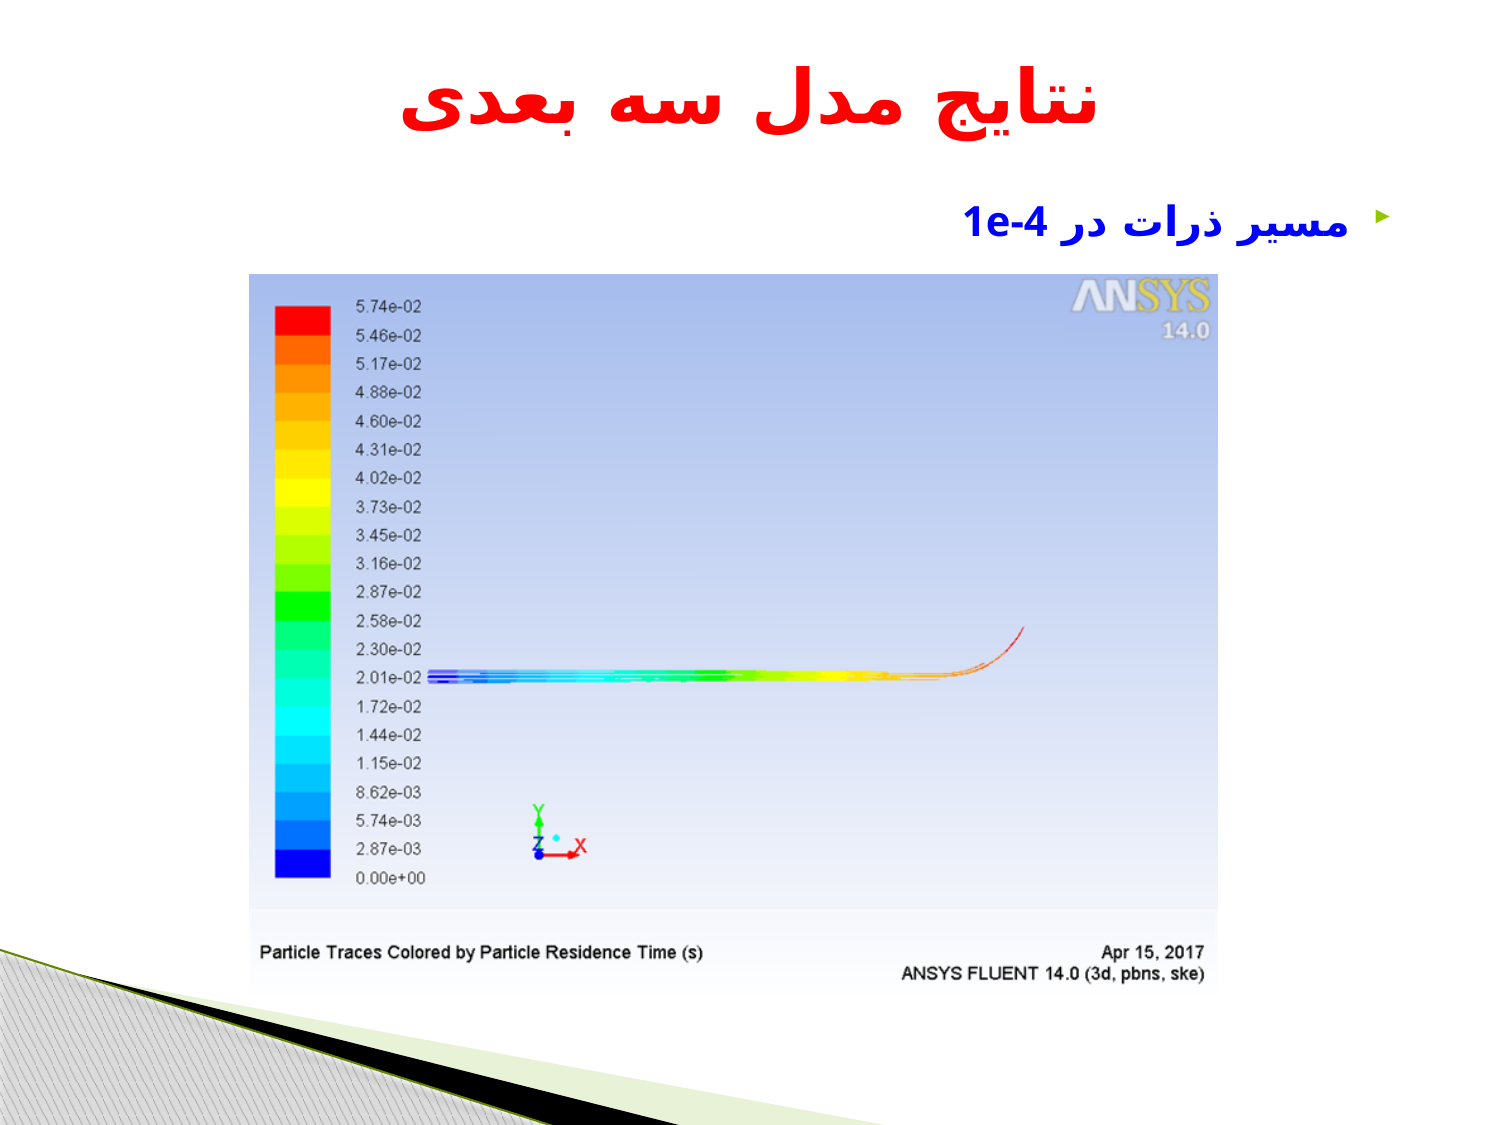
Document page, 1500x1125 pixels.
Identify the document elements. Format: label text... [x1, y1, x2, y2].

title نتایج مدل سه بعدی [75, 0, 1425, 188]
picture [249, 274, 1218, 1001]
list مسیر ذرات در 1e-4 [75, 188, 1425, 986]
